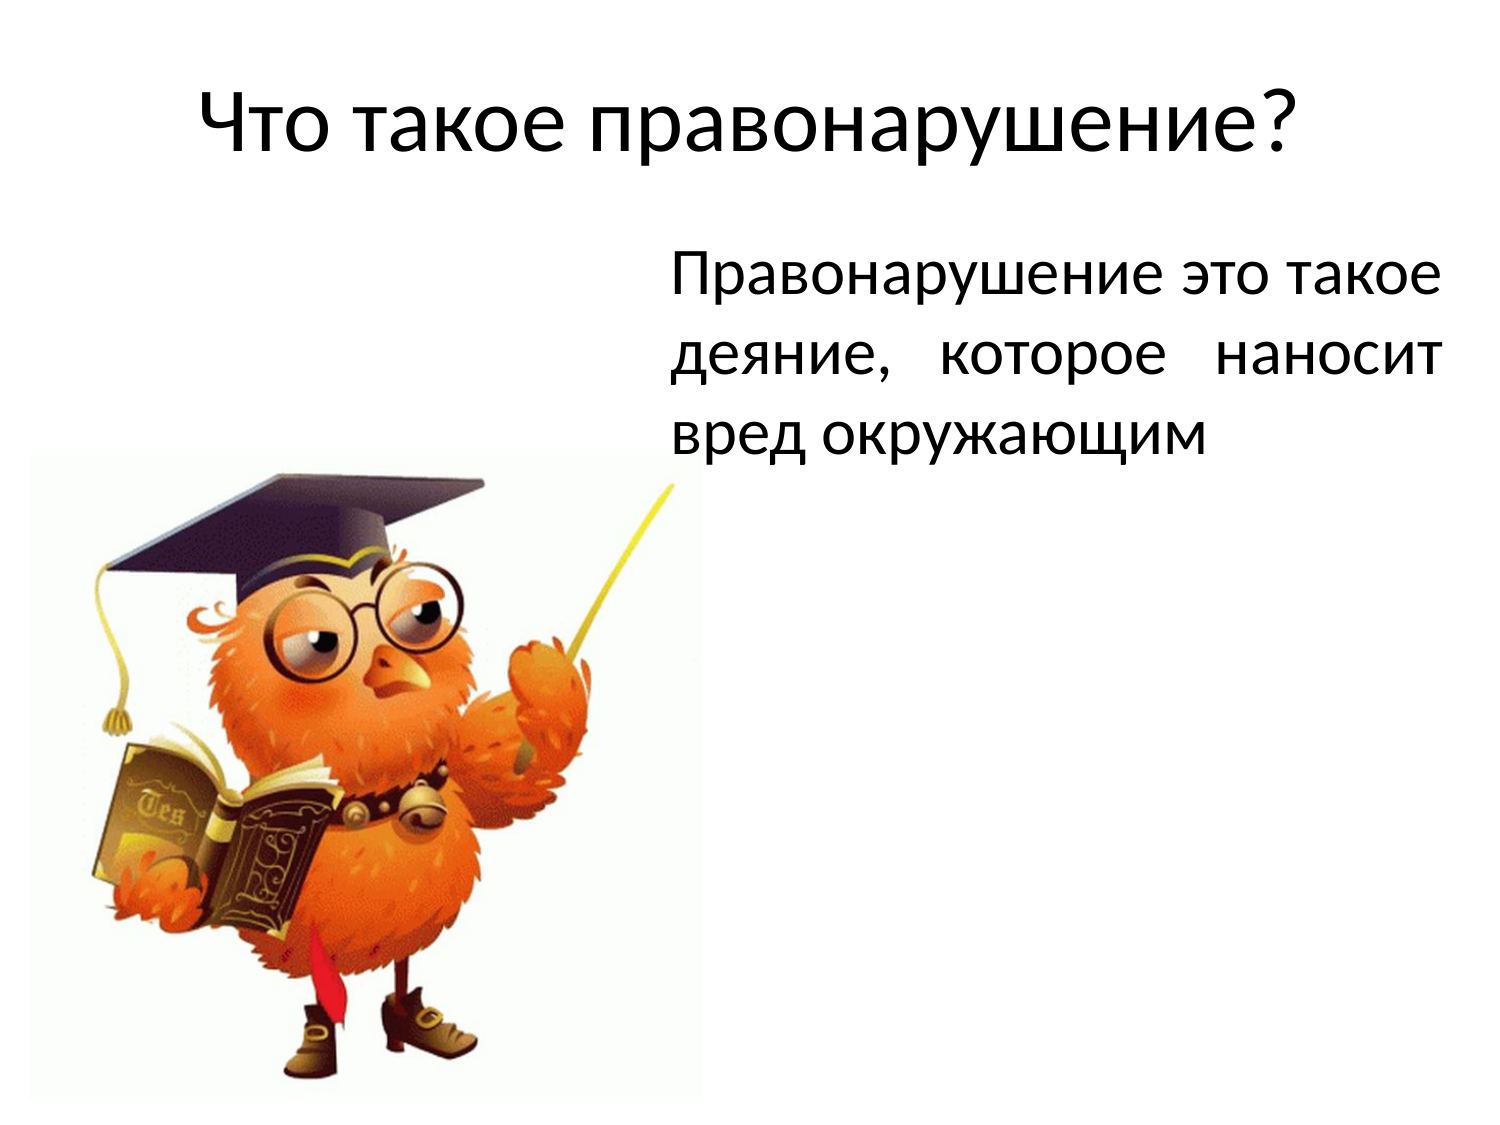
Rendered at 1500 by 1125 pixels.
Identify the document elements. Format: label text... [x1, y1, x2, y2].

list Правонарушение это такое деяние, которое наносит вред окружающим [655, 219, 1459, 551]
title Что такое правонарушение? [75, 45, 1425, 185]
picture [29, 455, 703, 1100]
